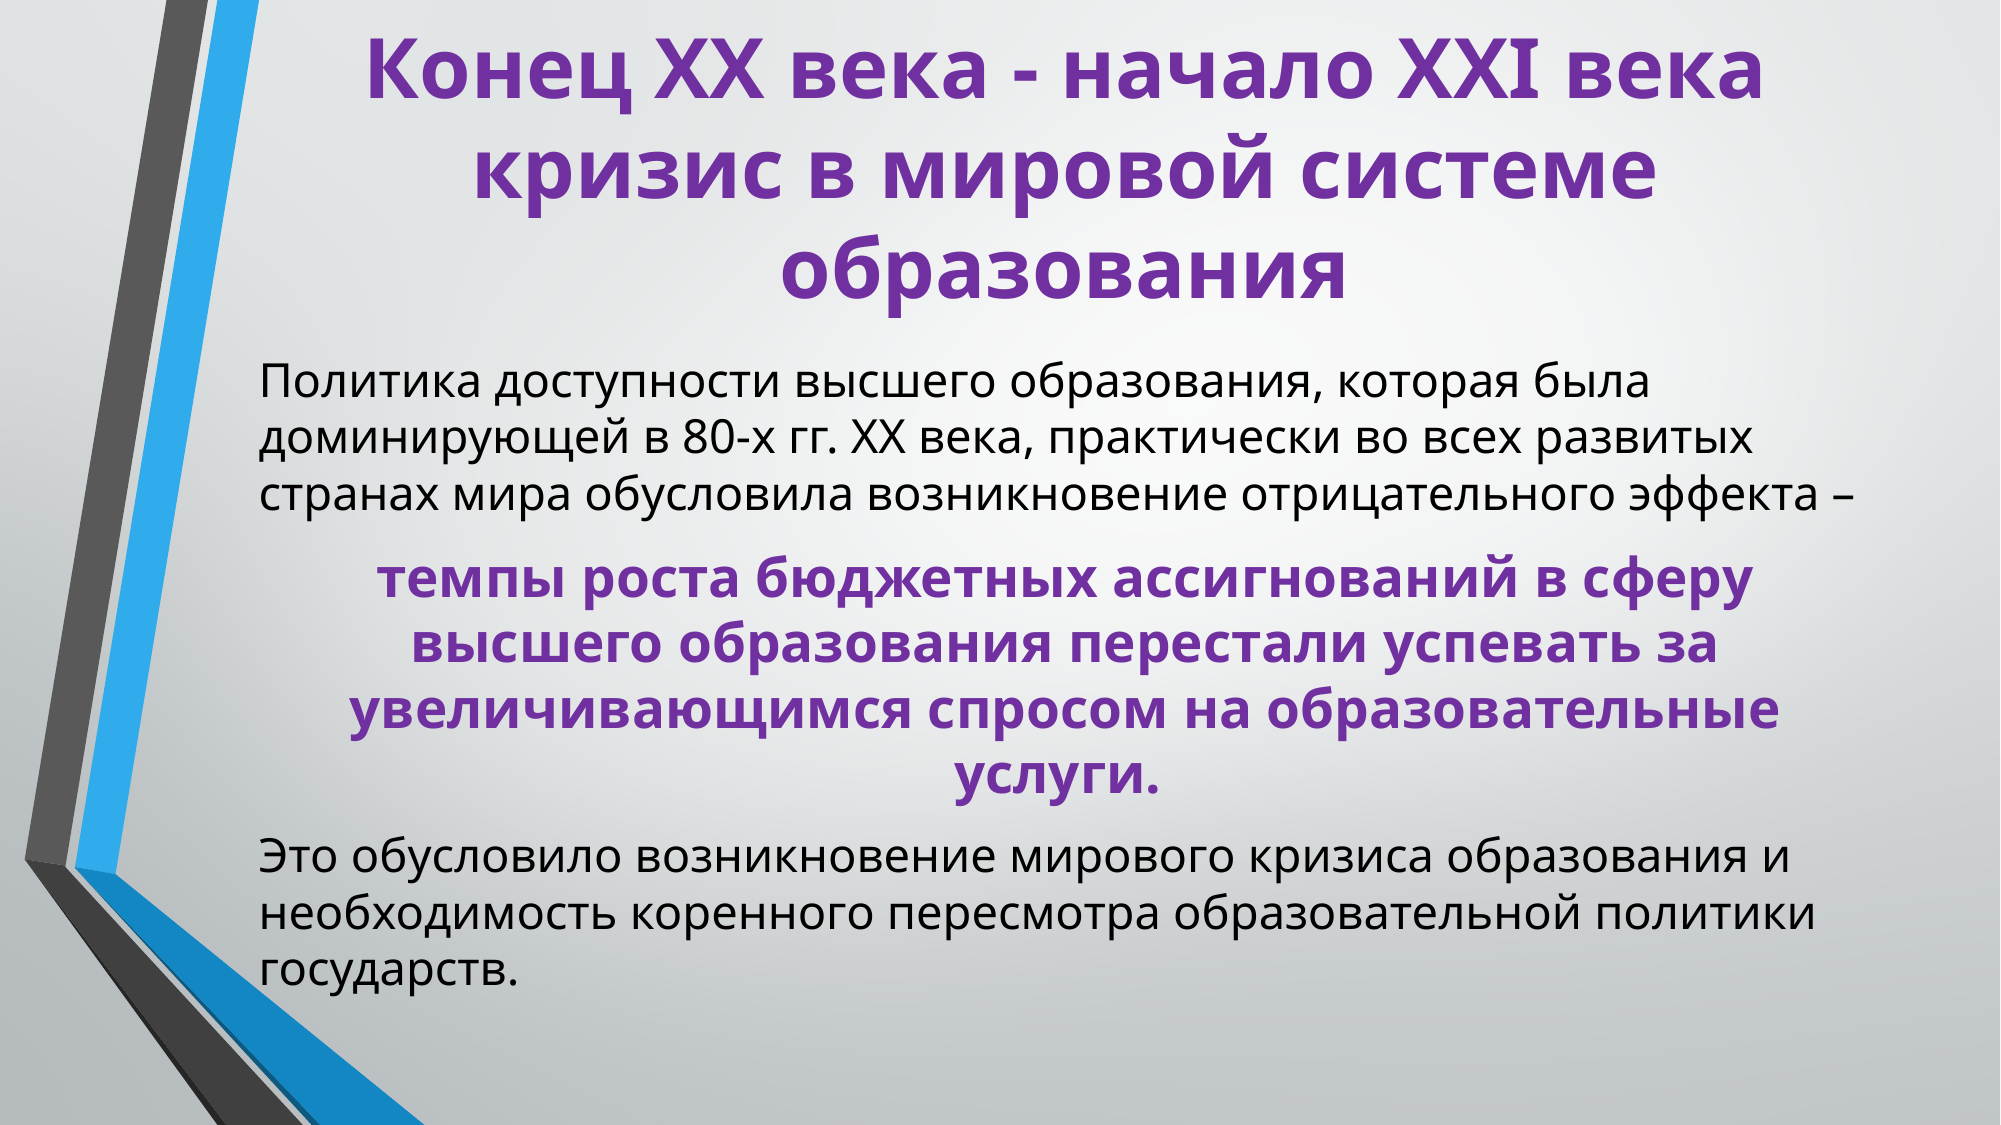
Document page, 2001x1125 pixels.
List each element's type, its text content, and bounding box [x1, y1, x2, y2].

title Конец XX века - начало XXI века кризис в мировой системе образования [243, 41, 1887, 288]
list Политика доступности высшего образования, которая была доминирующей в 80-х гг. XX века, практически во всех развитых странах мира обусловила возникновение отрицательного эффекта – темпы роста бюджетных ассигнований в сферу высшего образования перестали успевать за увеличивающимся спросом на образовательные услуги. Это обусловило возникновение мирового кризиса образования и необходимость коренного пересмотра образовательной политики государств. [243, 322, 1887, 1024]
